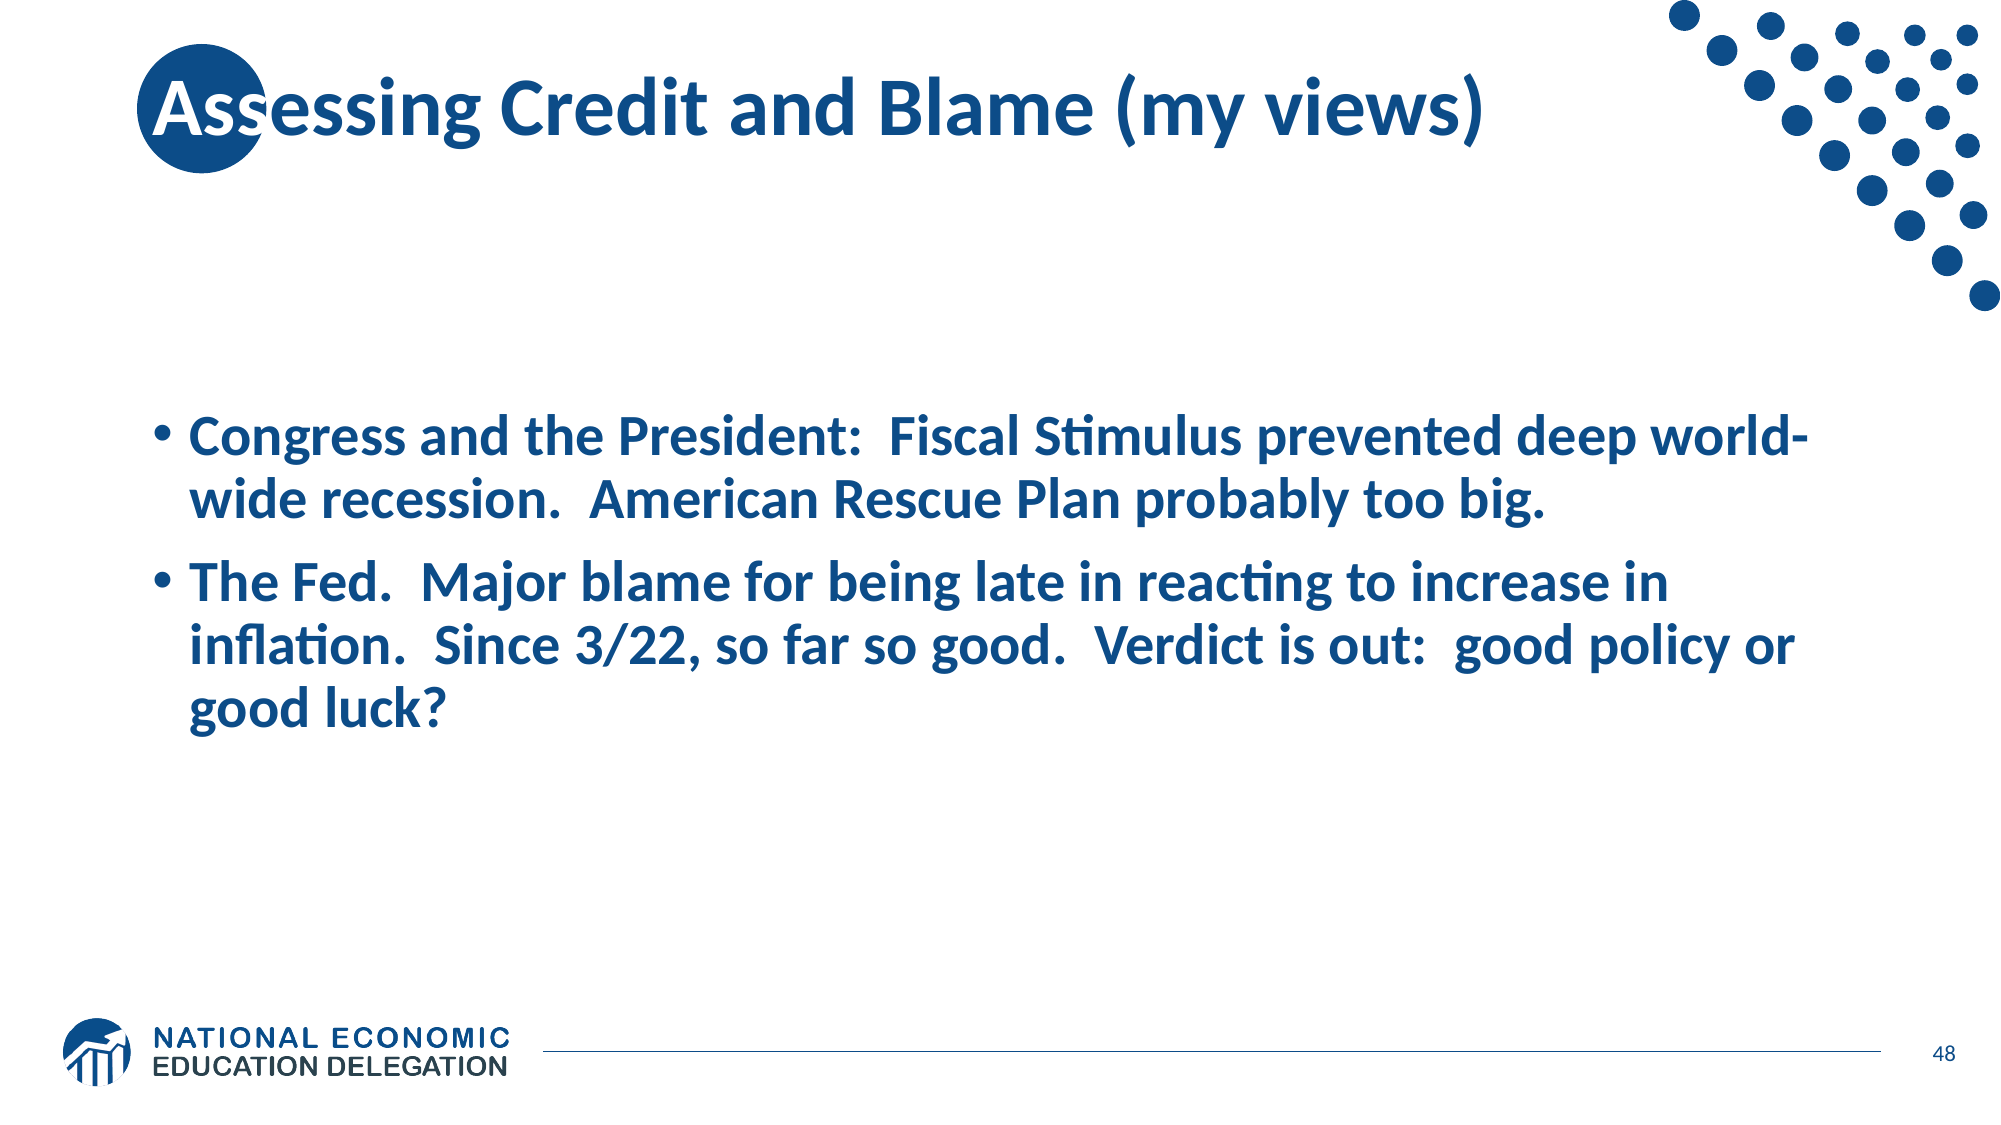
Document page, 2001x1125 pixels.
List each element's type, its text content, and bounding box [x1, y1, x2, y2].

title Assessing Credit and Blame (my views) [137, 0, 1863, 218]
slide_number 48 [1521, 1022, 1972, 1082]
list Congress and the President: Fiscal Stimulus prevented deep world-wide recession. American Rescue Plan probably too big. The Fed. Major blame for being late in reacting to increase in inflation. Since 3/22, so far so good. Verdict is out: good policy or good luck? [137, 257, 1863, 972]
picture [55, 1013, 520, 1091]
